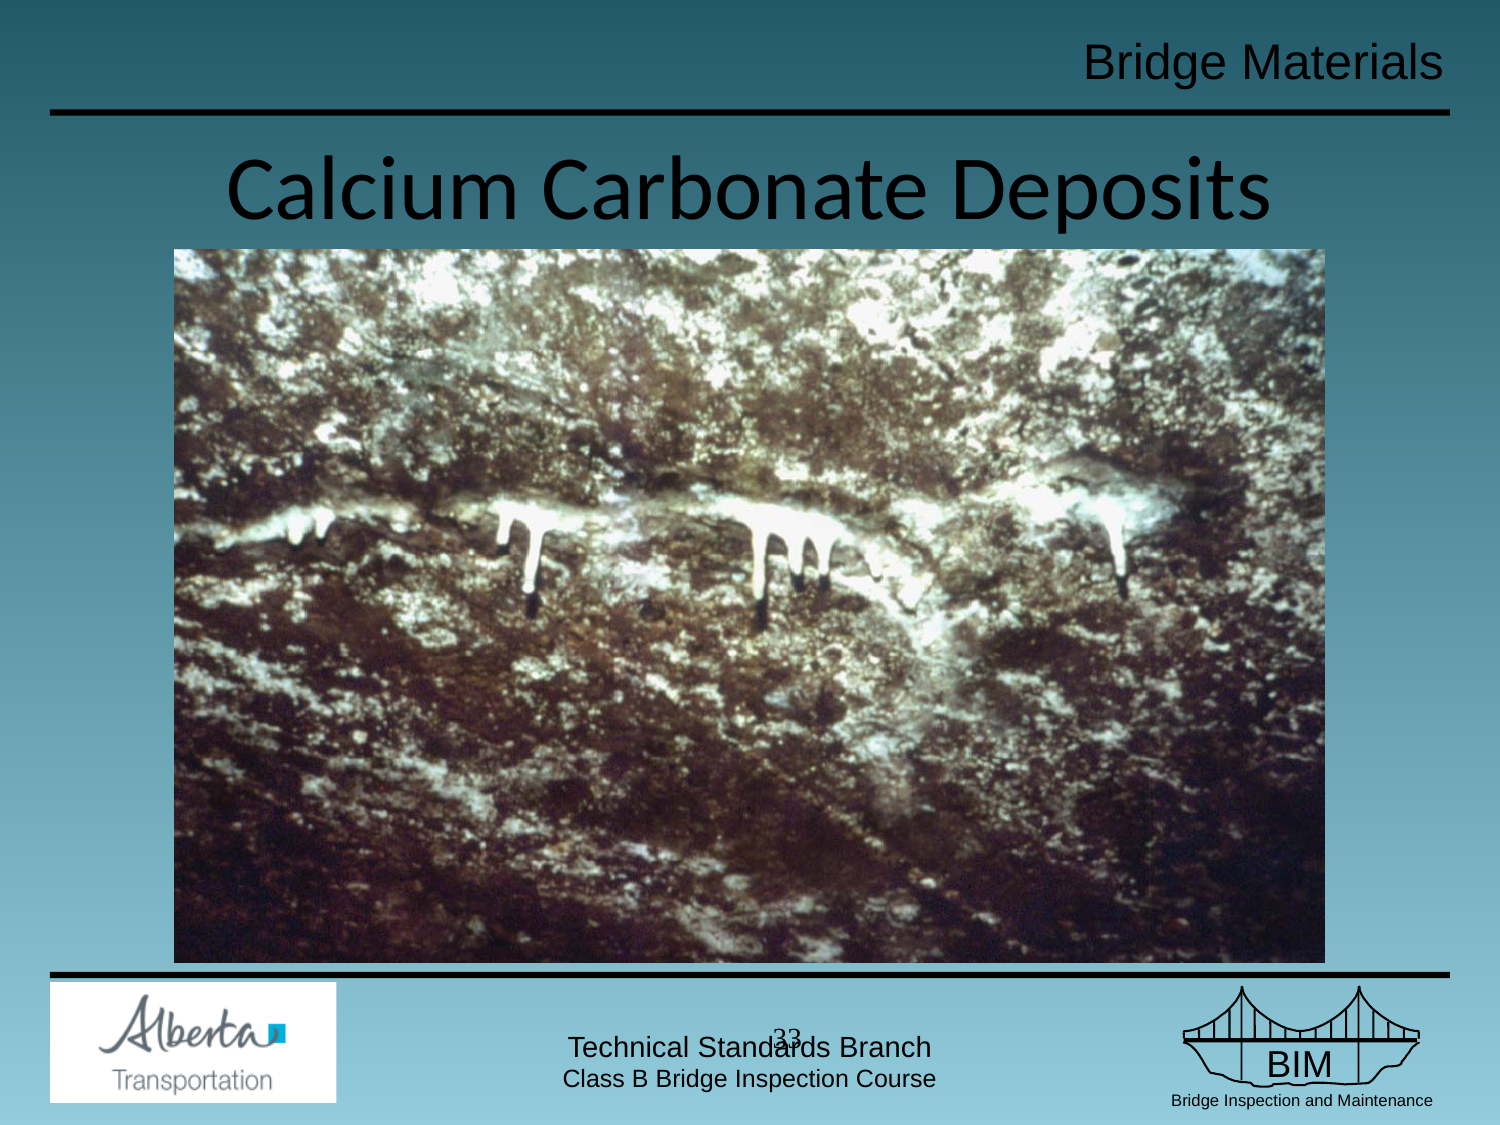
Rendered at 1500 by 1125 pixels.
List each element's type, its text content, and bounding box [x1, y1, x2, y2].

title Calcium Carbonate Deposits [112, 120, 1388, 309]
text_box 32 [687, 1012, 888, 1067]
picture [174, 249, 1326, 964]
picture [50, 982, 337, 1103]
